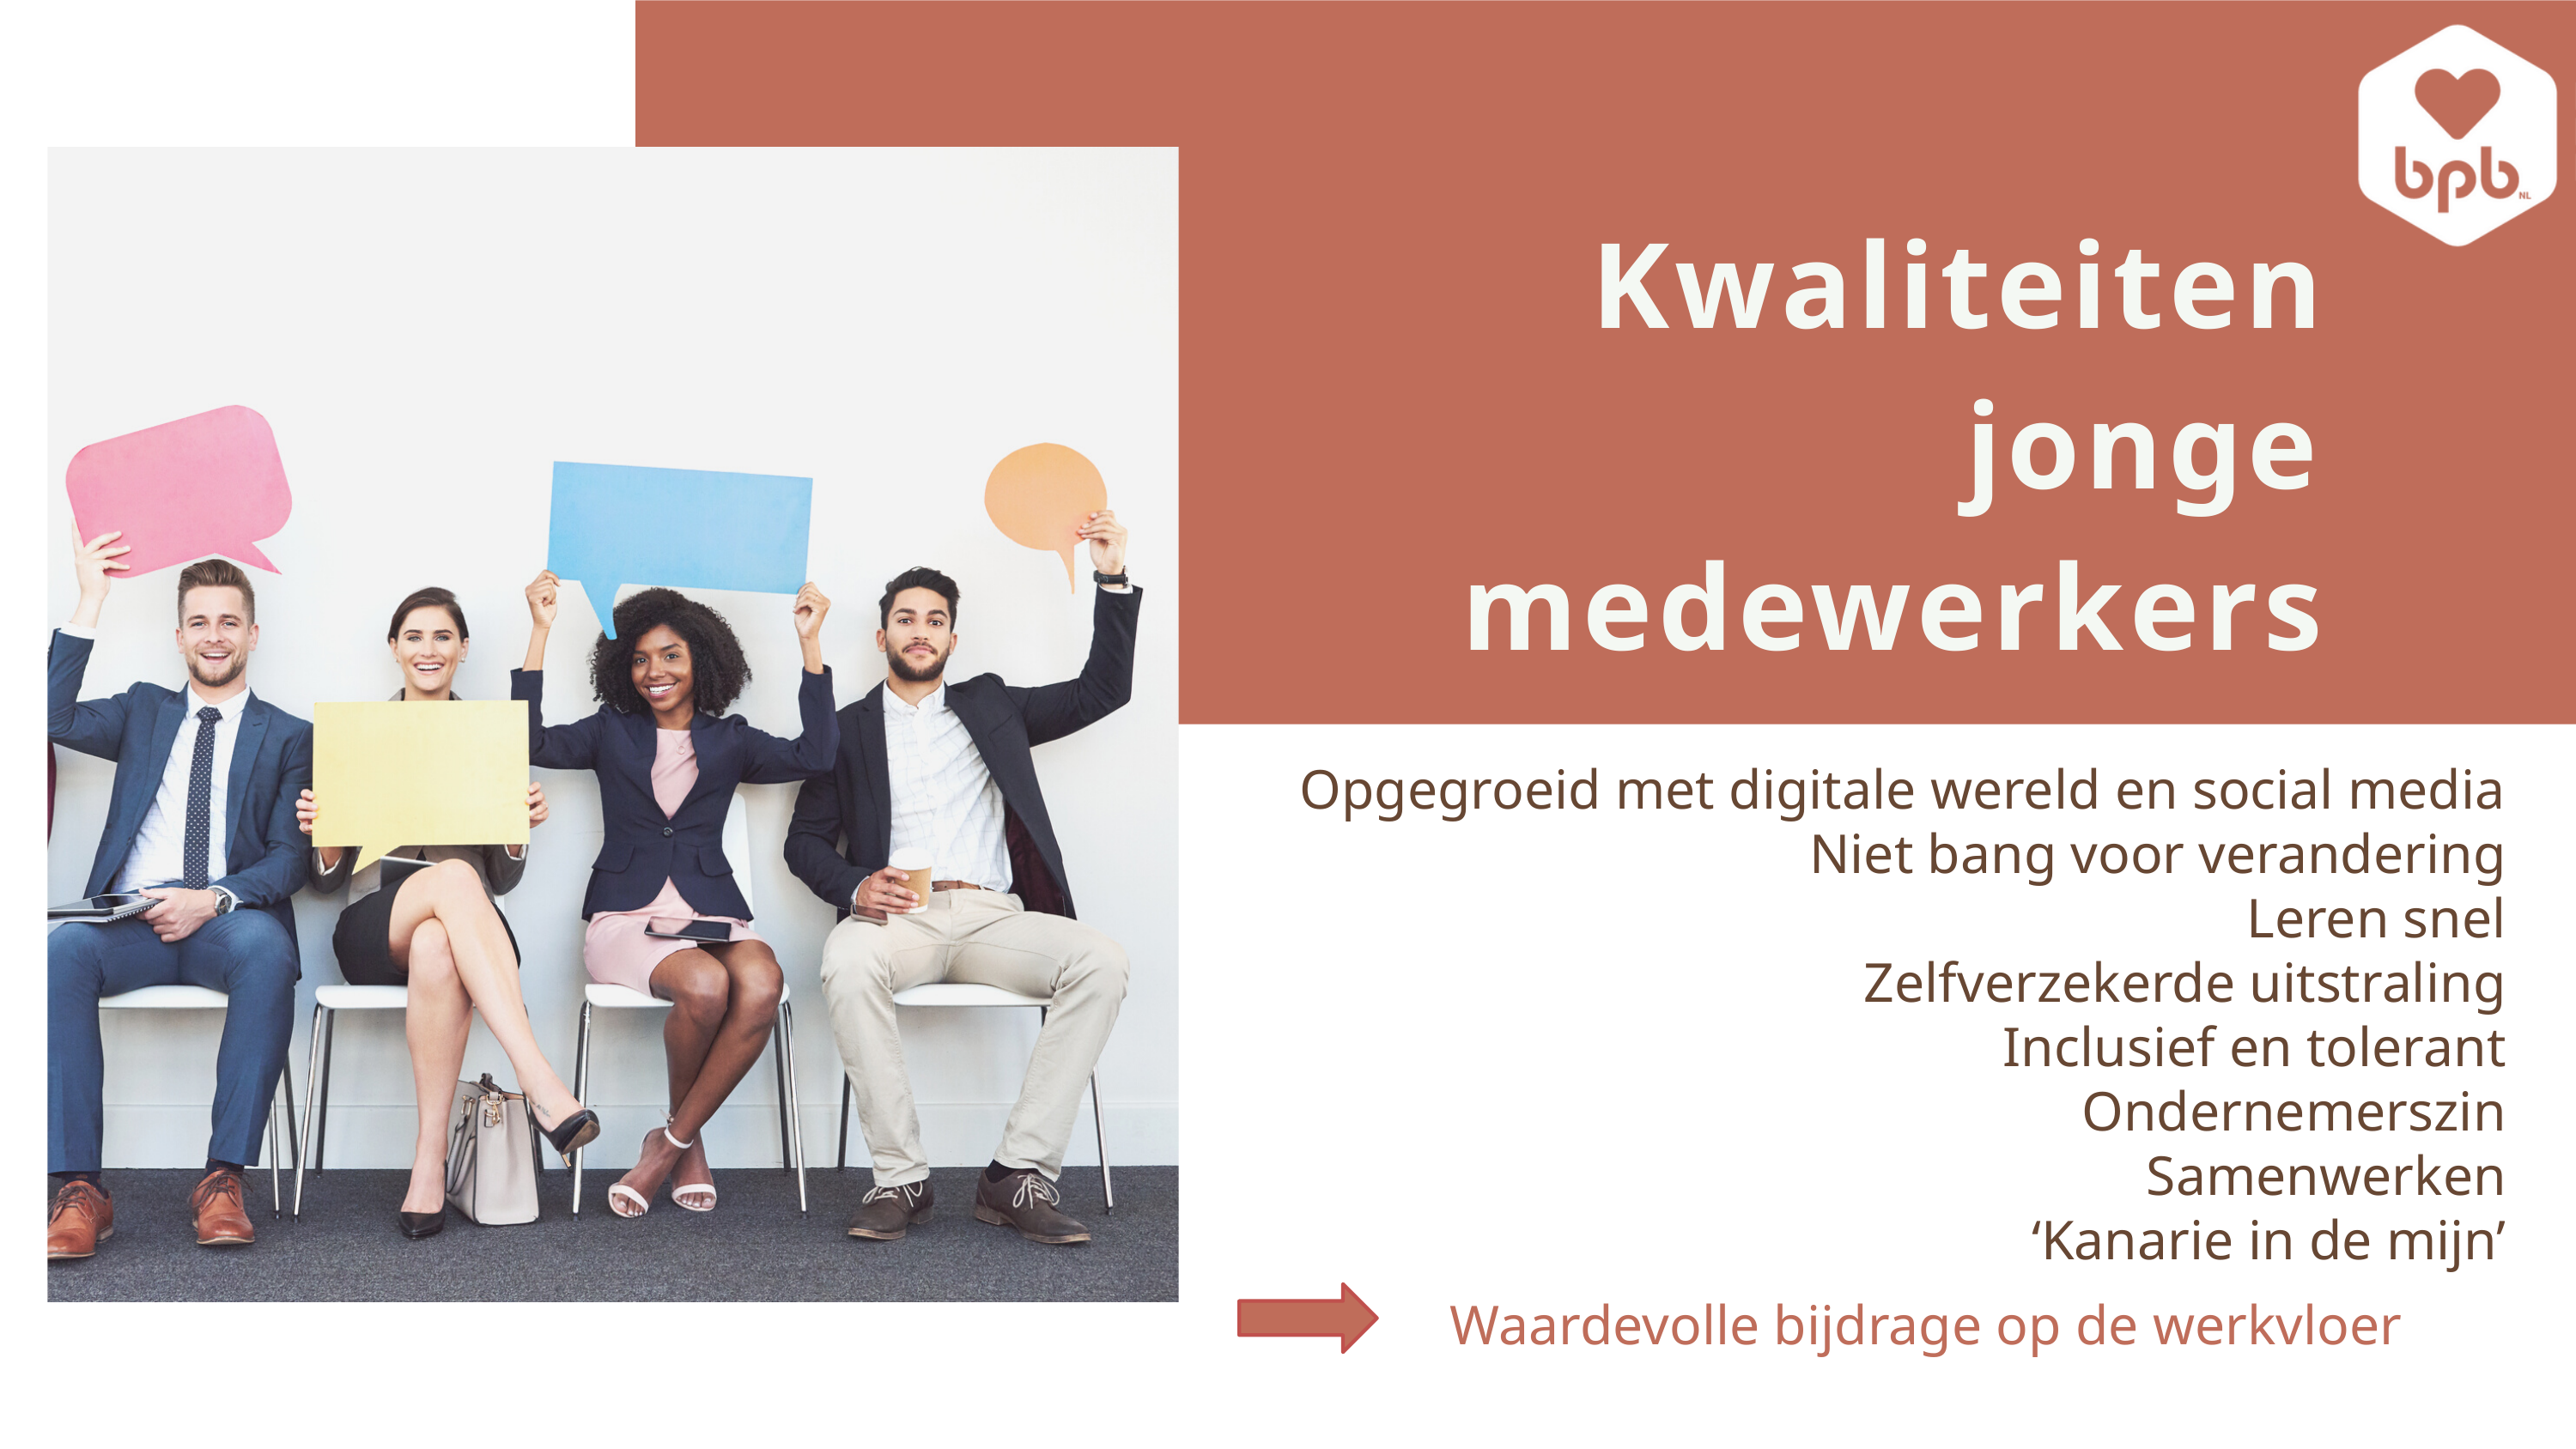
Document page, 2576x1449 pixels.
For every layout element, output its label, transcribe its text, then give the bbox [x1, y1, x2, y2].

text_box Kwaliteiten jonge medewerkers [1240, 191, 2324, 674]
picture [47, 146, 1179, 1302]
text_box Waardevolle bijdrage op de werkvloer [1437, 1284, 2576, 1362]
text_box Opgegroeid met digitale wereld en social media Niet bang voor verandering Leren snel Zelfverzekerde uitstraling Inclusief en tolerant Ondernemerszin Samenwerken ‘Kanarie in de mijn’ [1147, 755, 2507, 1399]
text_box [1237, 1282, 1379, 1355]
text_box [635, 0, 2576, 724]
picture [2322, 0, 2576, 288]
